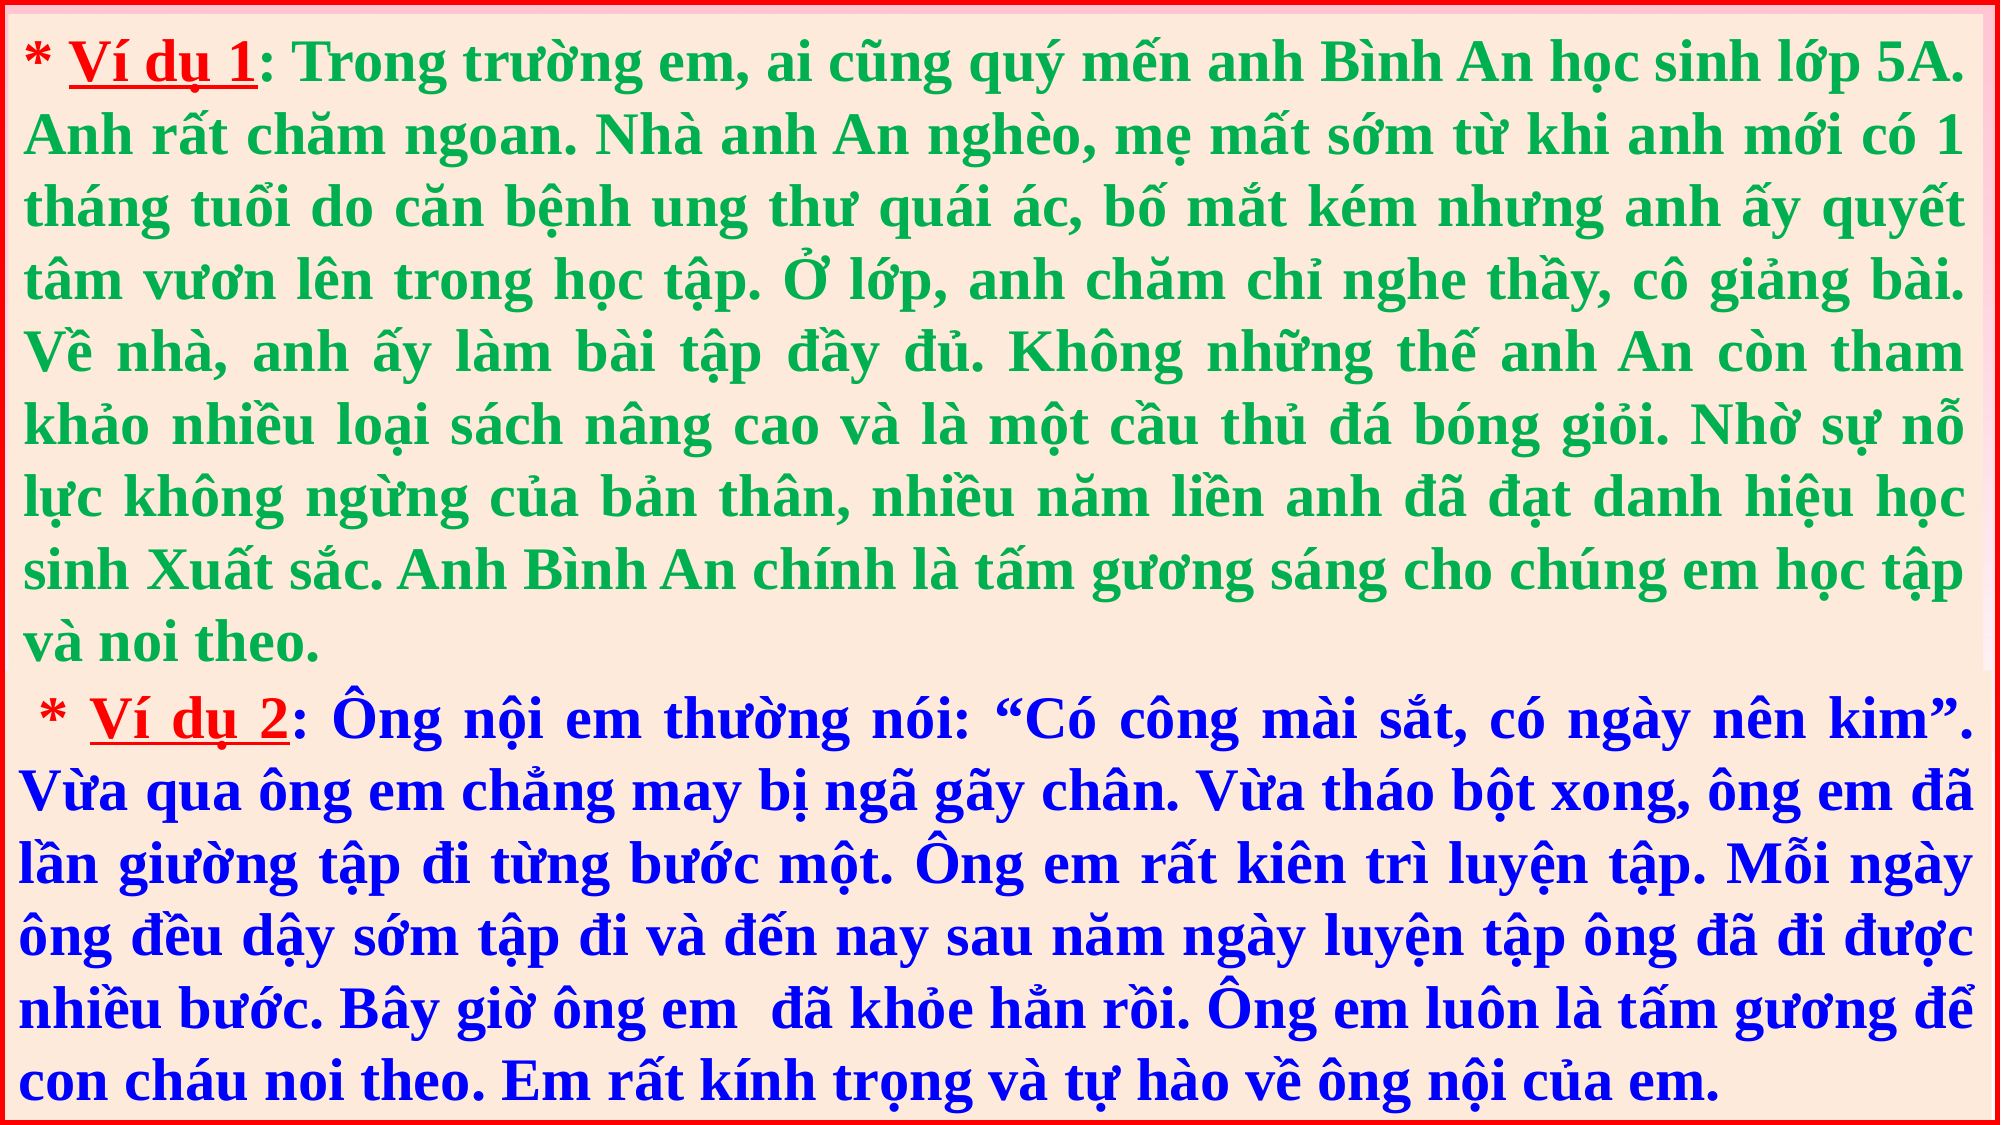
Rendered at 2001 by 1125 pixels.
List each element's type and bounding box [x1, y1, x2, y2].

text_box [0, 0, 2000, 1125]
